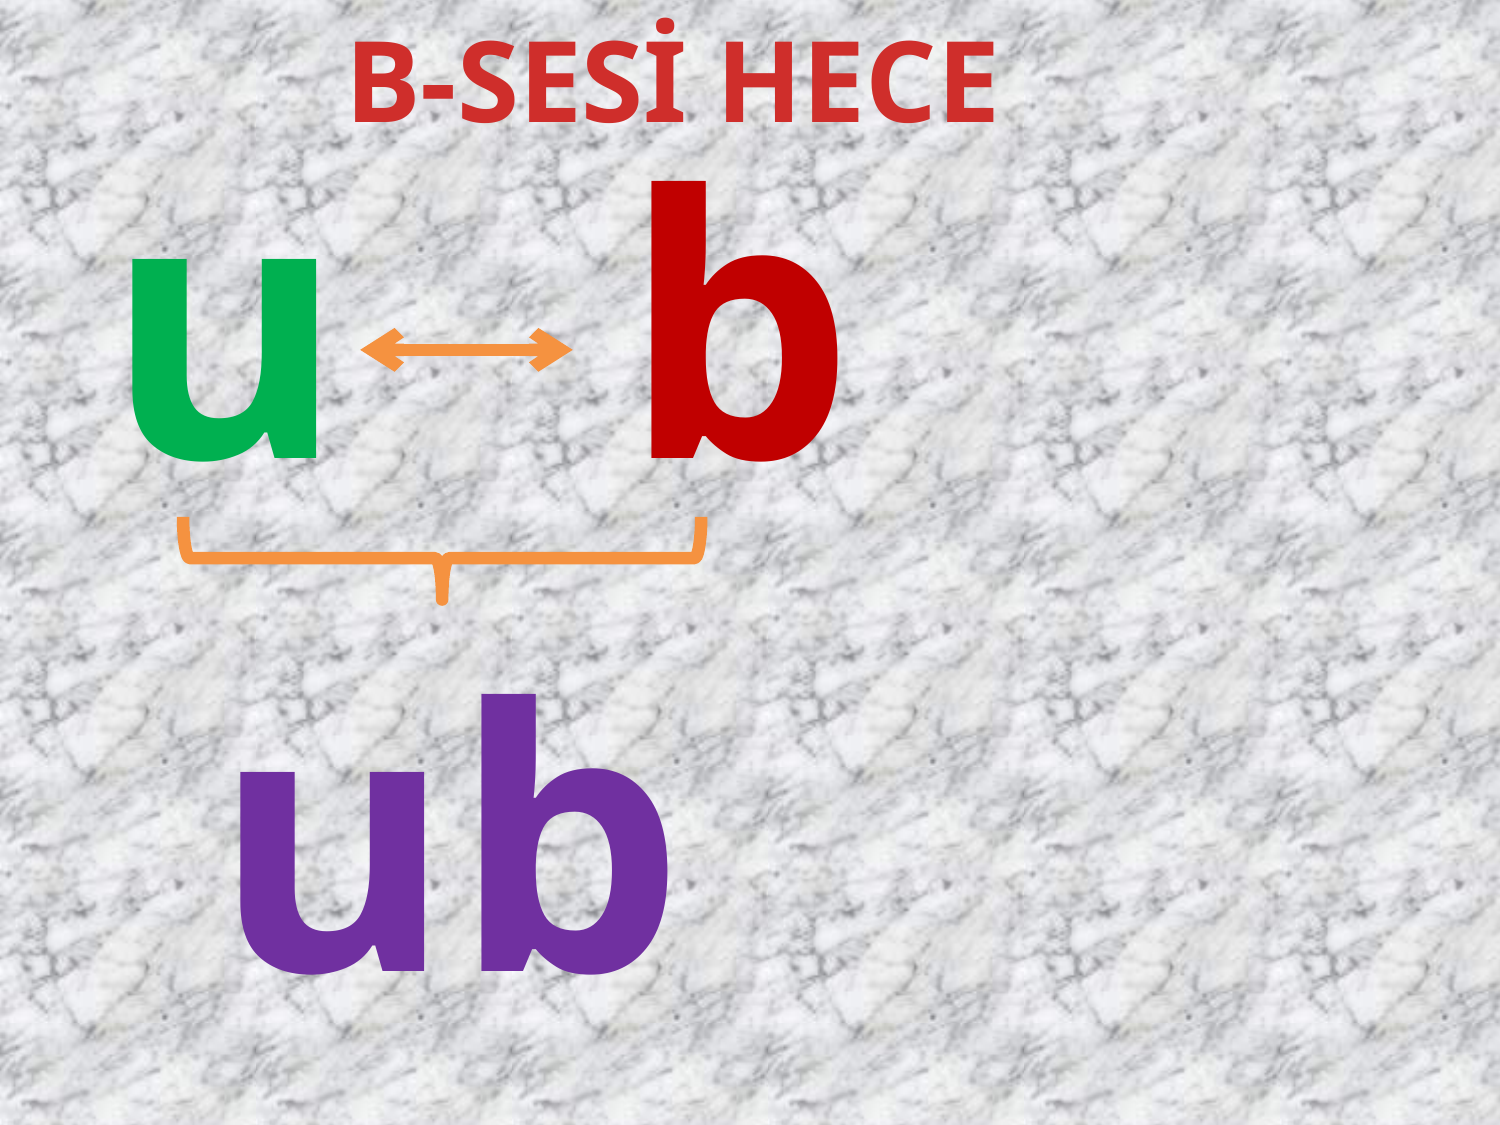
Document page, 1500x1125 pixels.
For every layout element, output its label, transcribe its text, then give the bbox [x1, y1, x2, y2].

text_box B-SESİ HECE [253, 2, 1093, 153]
subtitle [0, 0, 1500, 1125]
text_box b [608, 86, 845, 540]
text_box ub [123, 599, 774, 1052]
text_box u [90, 85, 327, 539]
text_box [182, 516, 702, 599]
